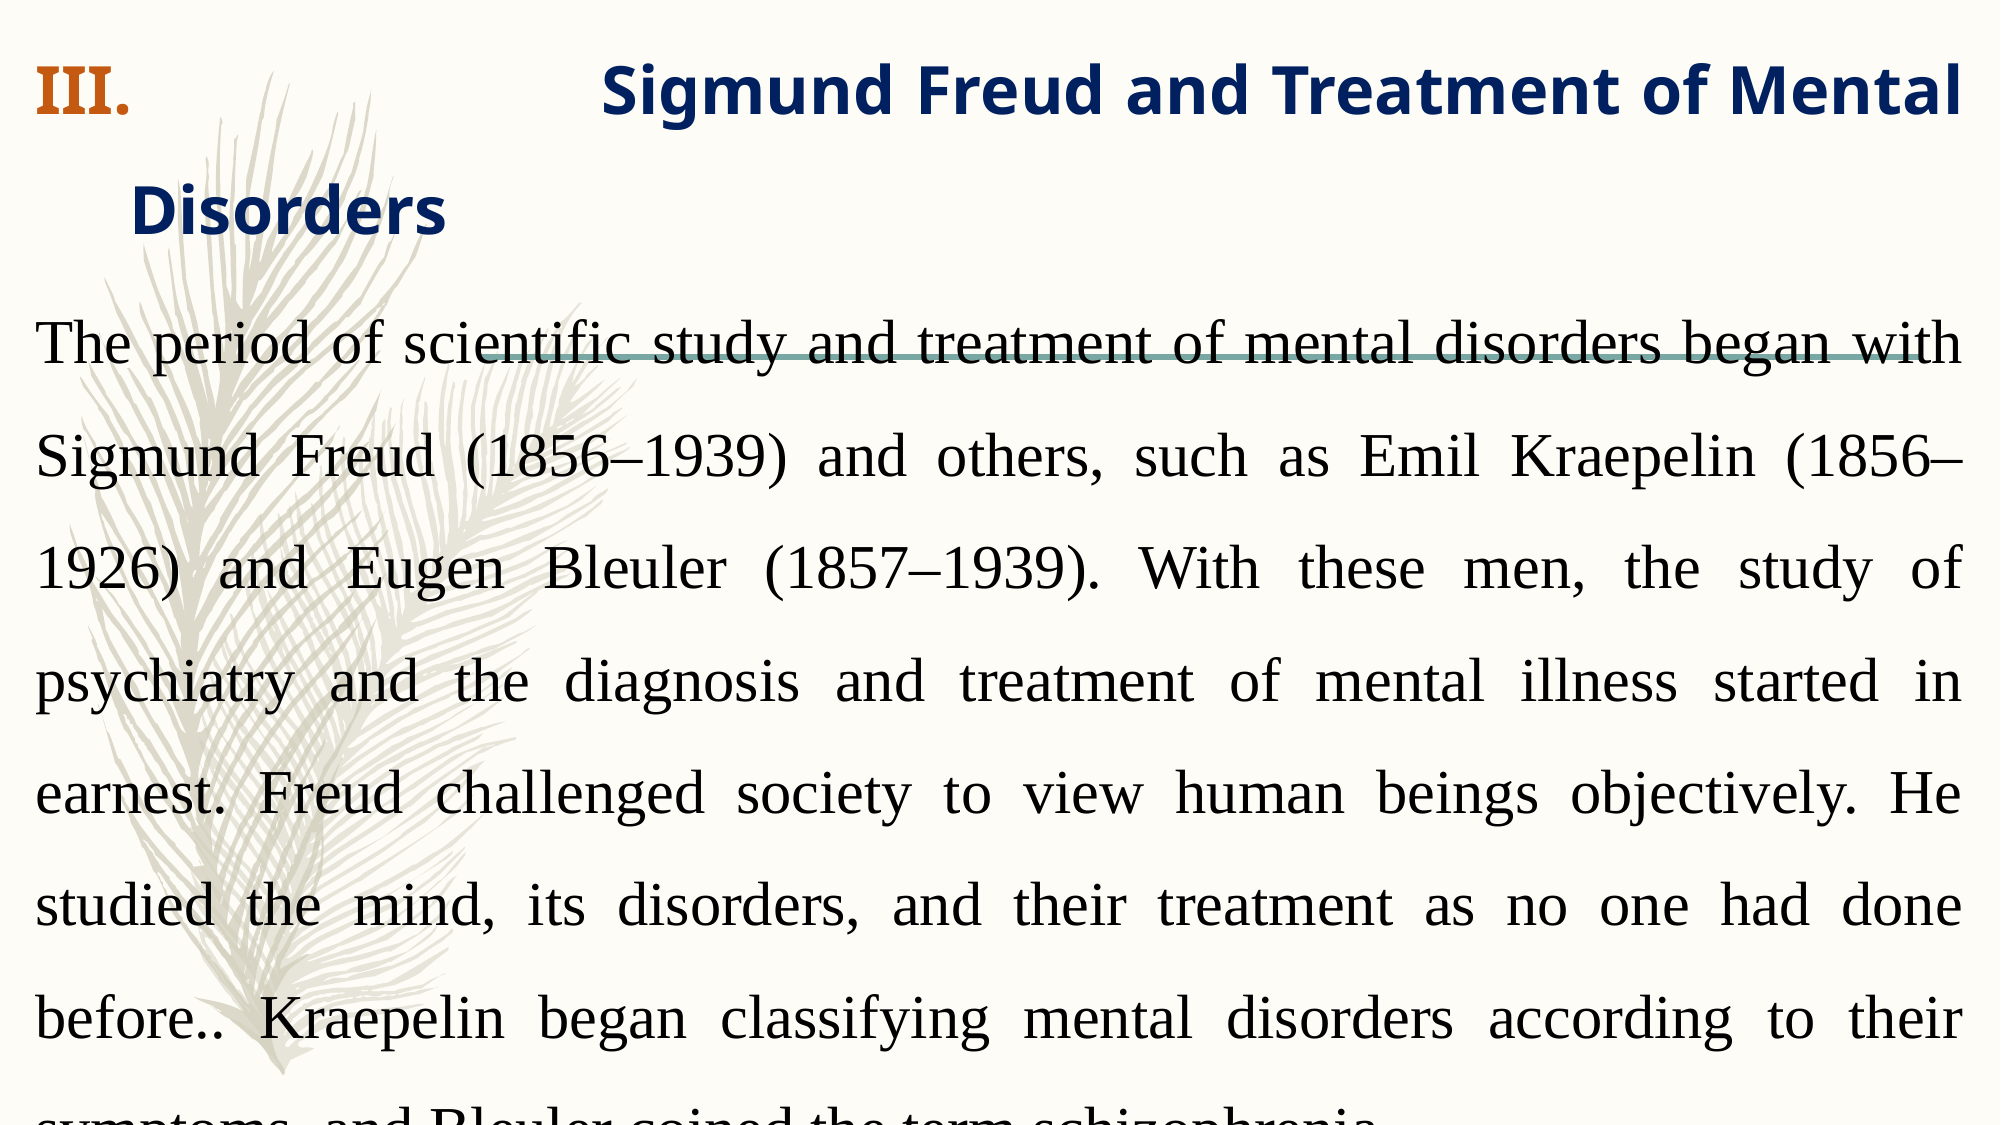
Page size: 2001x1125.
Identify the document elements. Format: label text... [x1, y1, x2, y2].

list Sigmund Freud and Treatment of Mental Disorders The period of scientific study and treatment of mental disorders began with Sigmund Freud (1856–1939) and others, such as Emil Kraepelin (1856–1926) and Eugen Bleuler (1857–1939). With these men, the study of psychiatry and the diagnosis and treatment of mental illness started in earnest. Freud challenged society to view human beings objectively. He studied the mind, its disorders, and their treatment as no one had done before.. Kraepelin began classifying mental disorders according to their symptoms, and Bleuler coined the term schizophrenia. [20, 0, 1980, 873]
